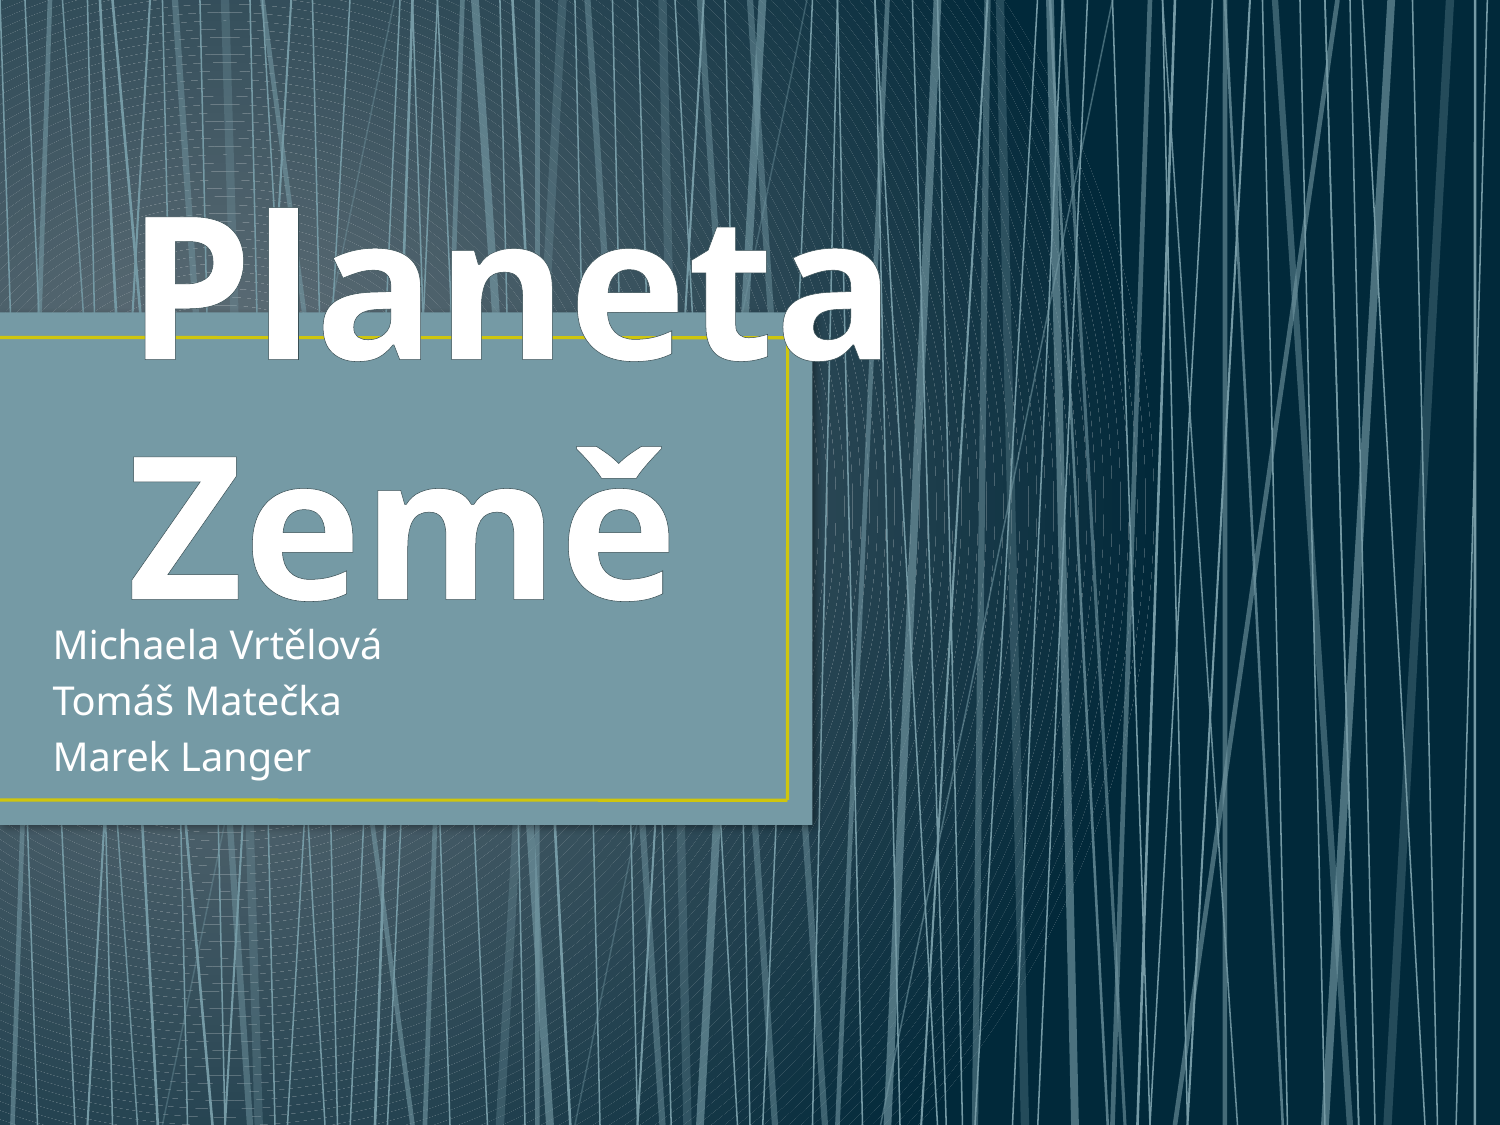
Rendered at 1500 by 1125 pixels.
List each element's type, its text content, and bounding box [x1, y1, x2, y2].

subtitle Michaela Vrtělová Tomáš Matečka Marek Langer [37, 612, 763, 788]
title Planeta Země [112, 397, 1350, 648]
